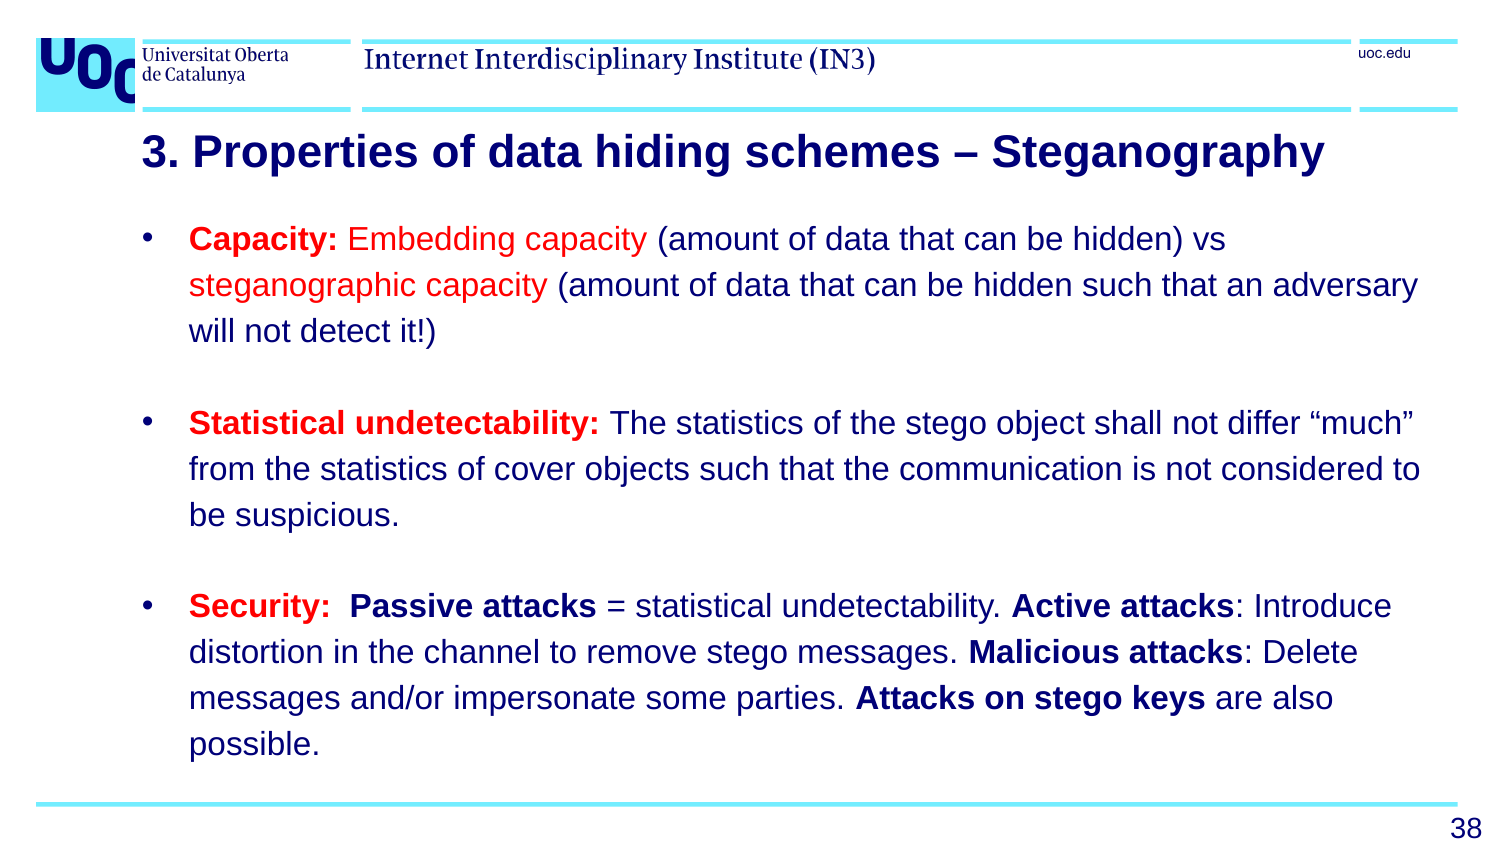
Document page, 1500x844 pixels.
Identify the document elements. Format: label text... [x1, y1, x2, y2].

picture [362, 47, 876, 75]
text_box 38 [1435, 802, 1500, 844]
picture [36, 38, 135, 112]
title 3. Properties of data hiding schemes – Steganography [126, 106, 1456, 189]
picture [142, 47, 288, 84]
text_box Capacity: Embedding capacity (amount of data that can be hidden) vs steganographic capacity (amount of data that can be hidden such that an adversary will not detect it!) Statistical undetectability: The statistics of the stego object shall not differ “much” from the statistics of cover objects such that the communication is not considered to be suspicious. Security: Passive attacks = statistical undetectability. Active attacks: Introduce distortion in the channel to remove stego messages. Malicious attacks: Delete messages and/or impersonate some parties. Attacks on stego keys are also possible. [126, 196, 1456, 811]
picture [1359, 47, 1410, 58]
